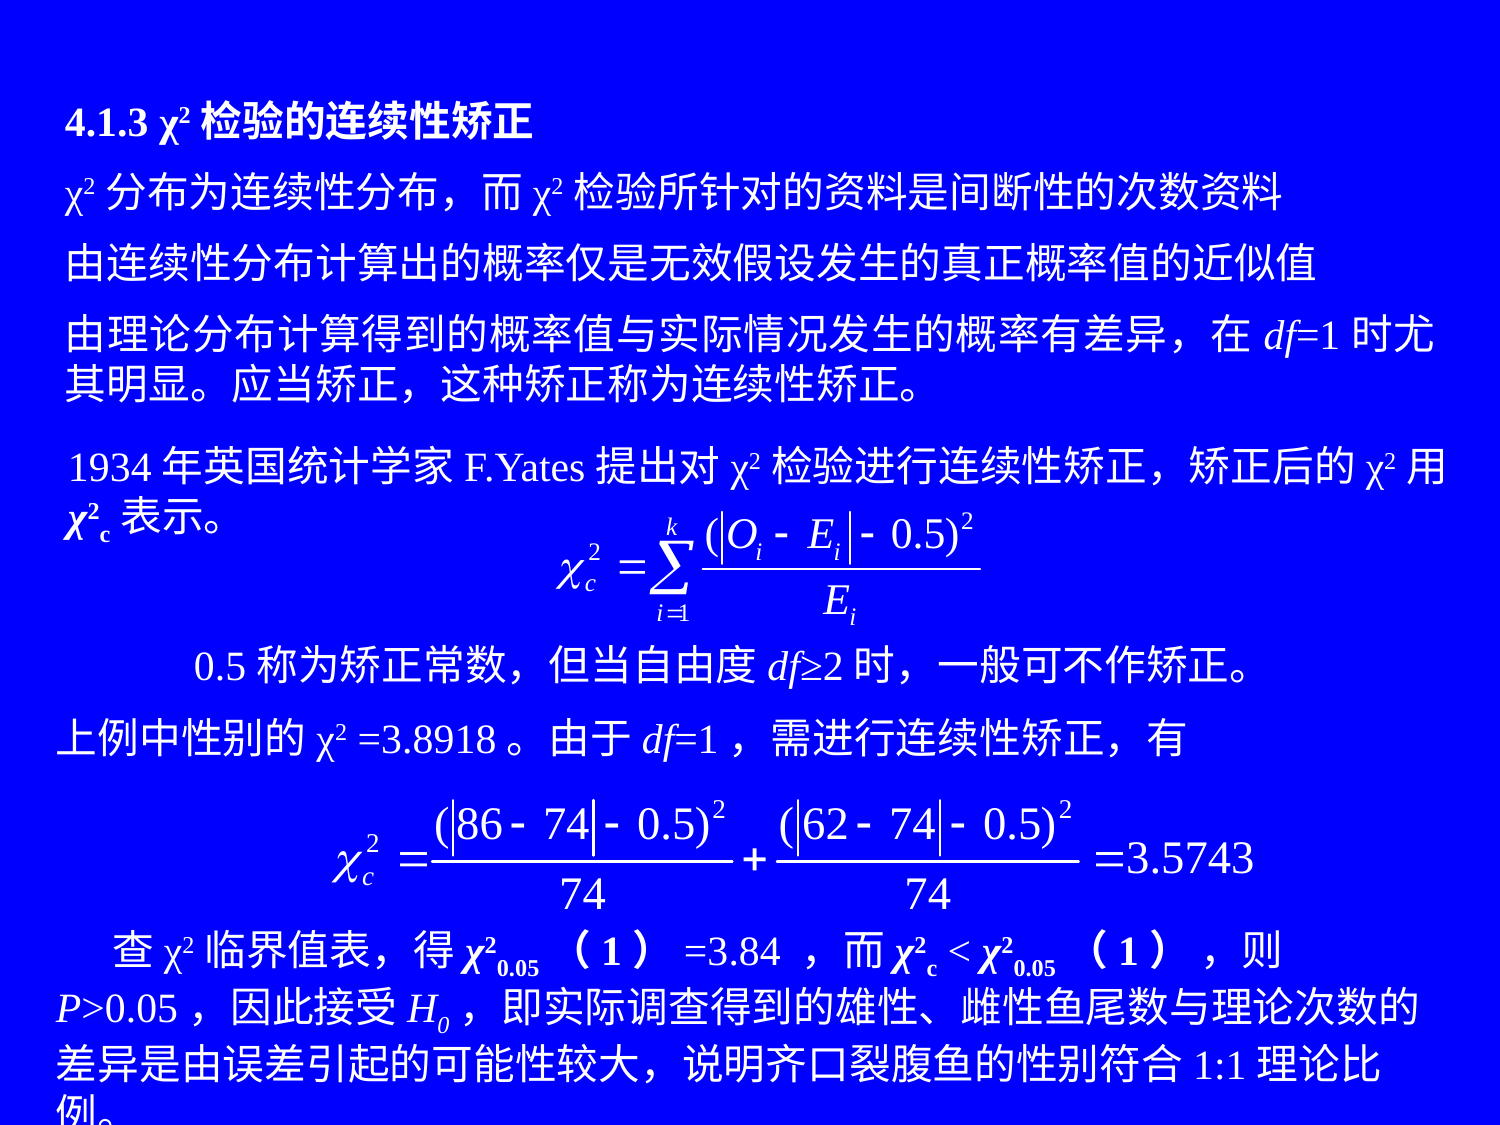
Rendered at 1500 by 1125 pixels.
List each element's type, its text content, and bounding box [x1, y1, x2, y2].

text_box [40, 703, 1471, 1095]
text_box 4.1.3 χ2检验的连续性矫正 χ2分布为连续性分布，而χ2检验所针对的资料是间断性的次数资料 由连续性分布计算出的概率仅是无效假设发生的真正概率值的近似值 由理论分布计算得到的概率值与实际情况发生的概率有差异，在df=1时尤其明显。应当矫正，这种矫正称为连续性矫正。 [50, 87, 1450, 415]
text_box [52, 432, 1465, 698]
